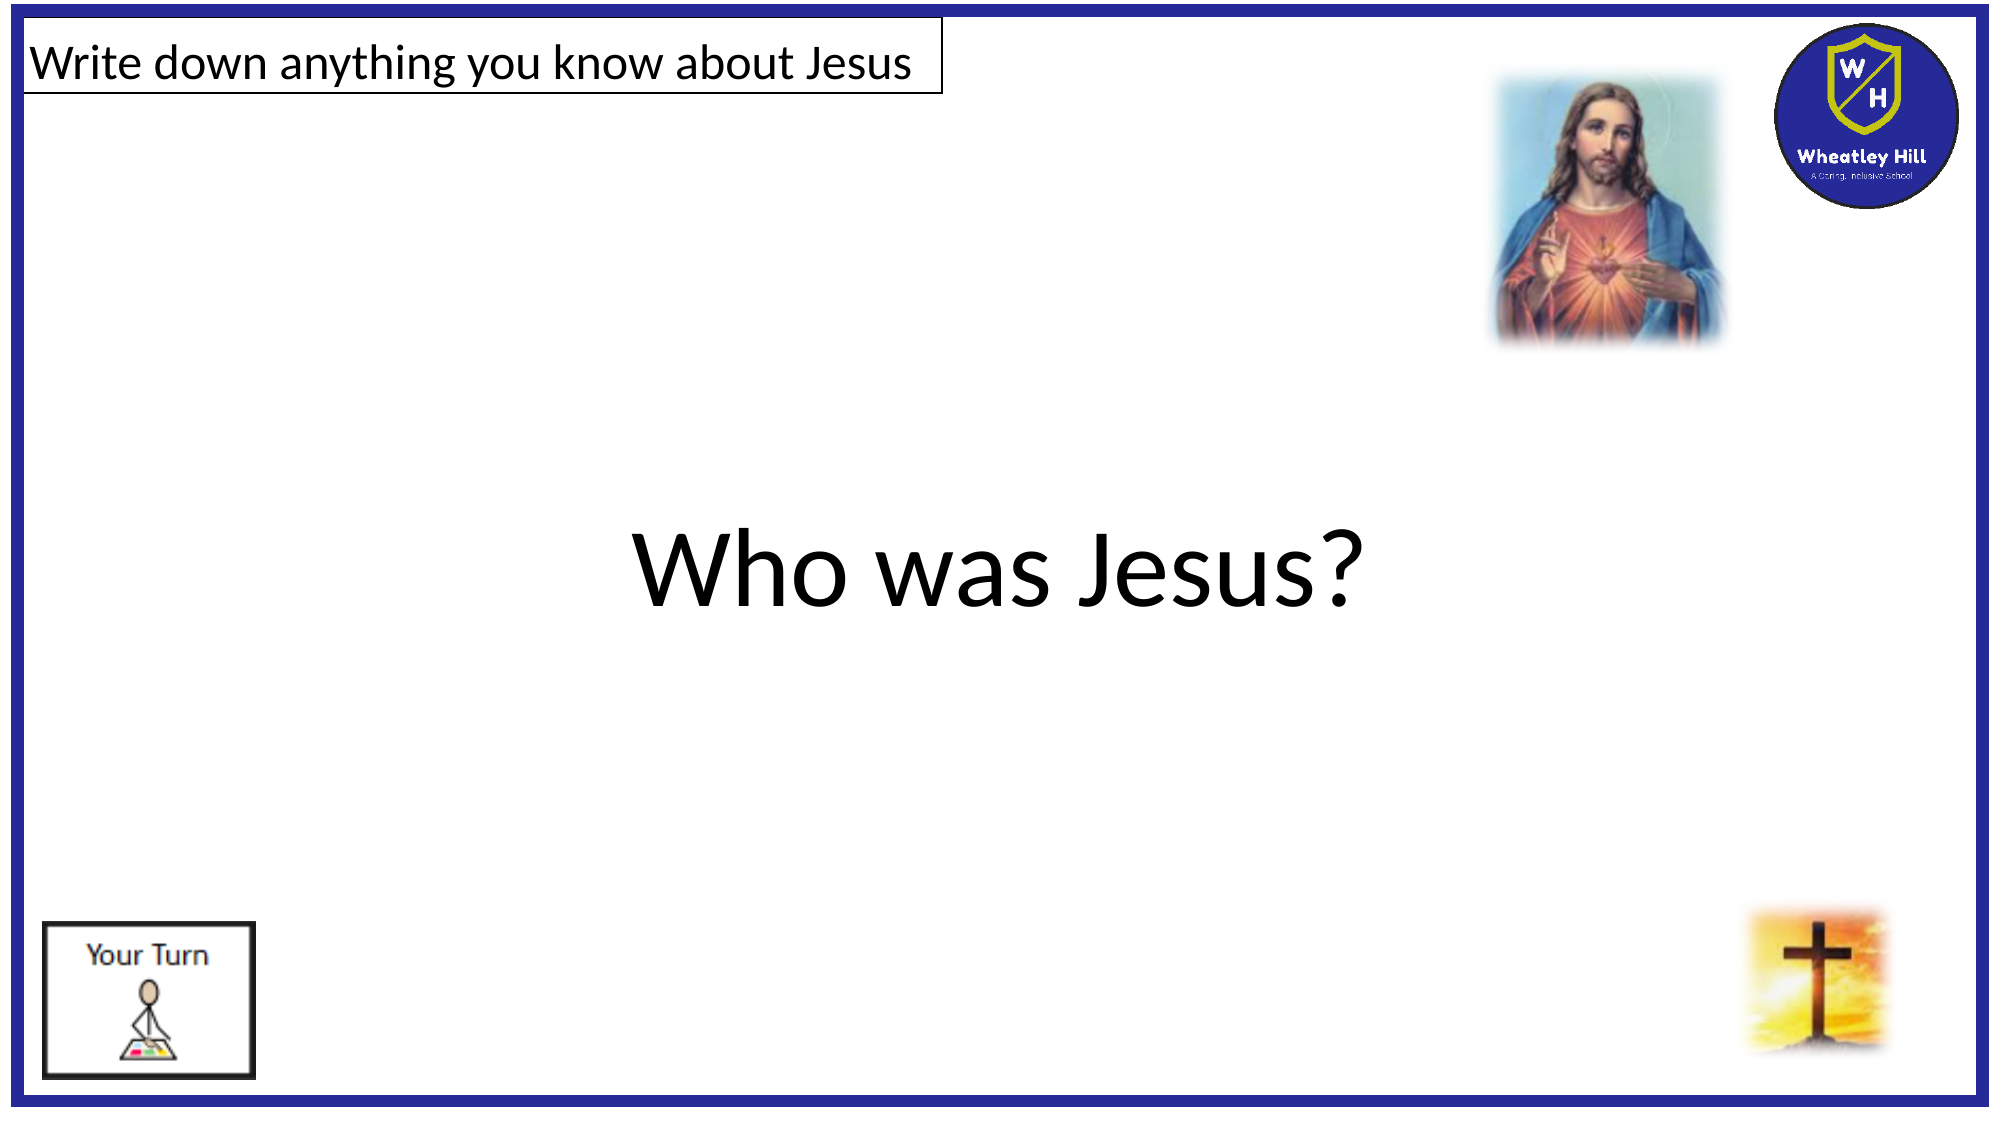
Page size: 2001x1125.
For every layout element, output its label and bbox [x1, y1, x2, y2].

picture [1480, 60, 1736, 356]
picture [1735, 897, 1899, 1061]
picture [1774, 23, 1959, 209]
text_box [16, 9, 1983, 1102]
picture [42, 920, 256, 1080]
